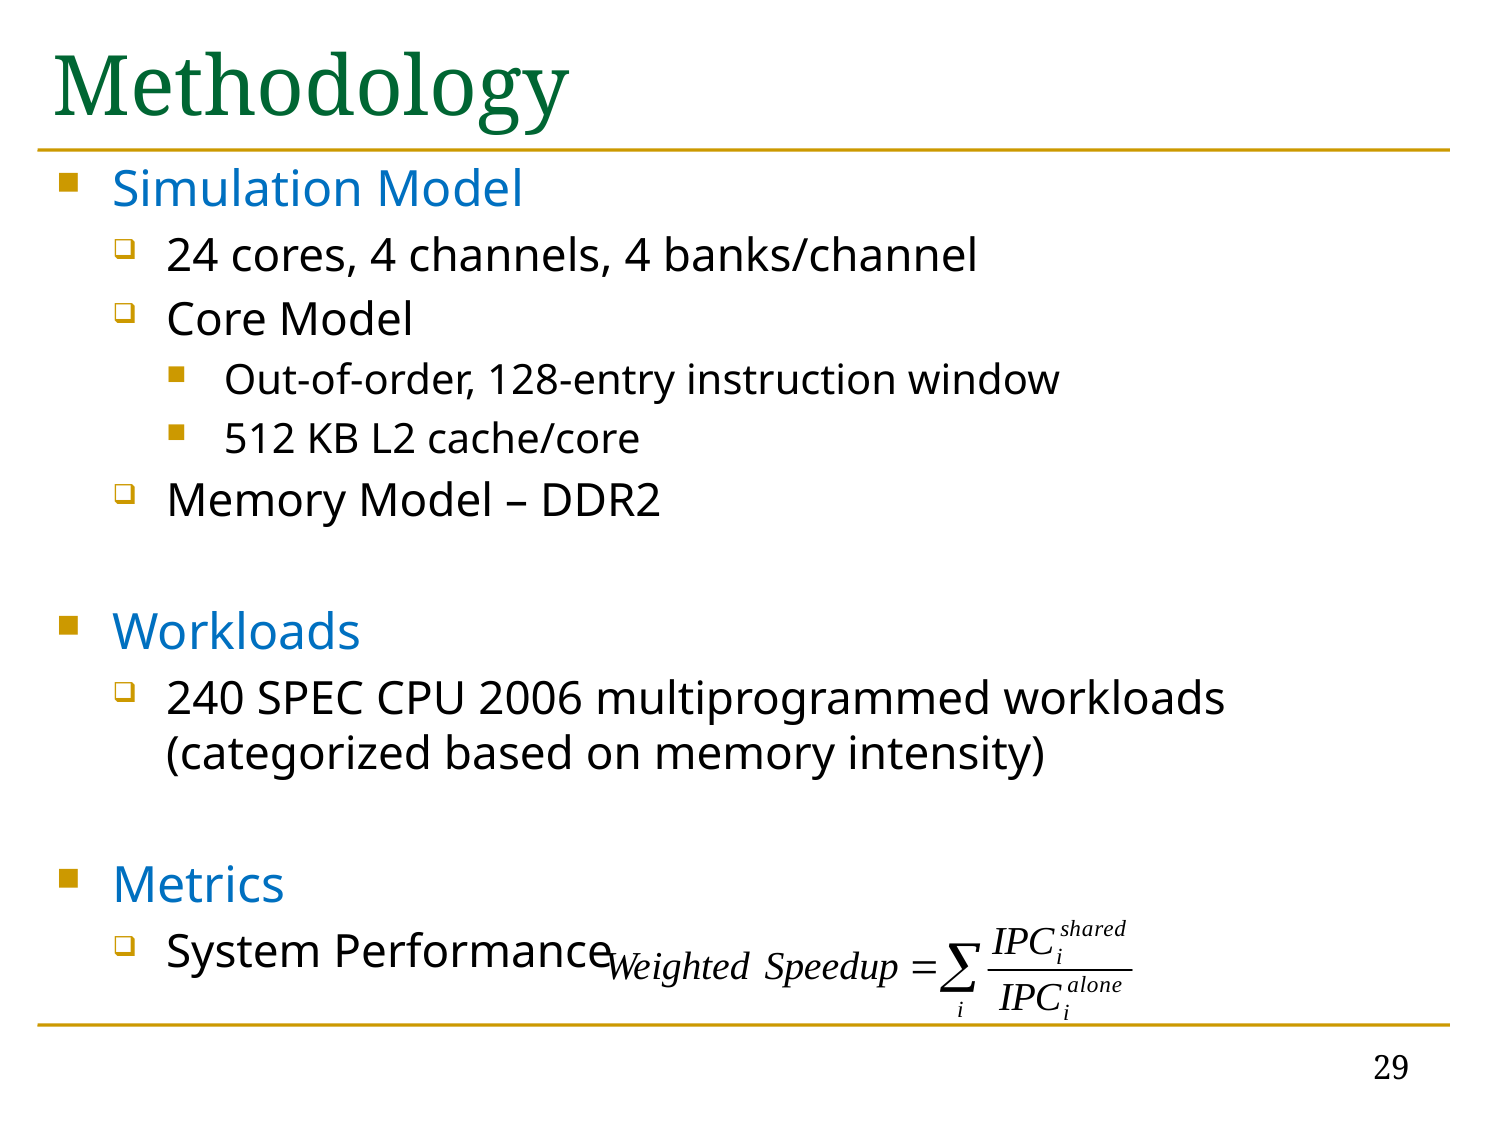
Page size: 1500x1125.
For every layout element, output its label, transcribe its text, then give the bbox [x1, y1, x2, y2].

list Simulation Model 24 cores, 4 channels, 4 banks/channel Core Model Out-of-order, 128-entry instruction window 512 KB L2 cache/core Memory Model – DDR2 Workloads 240 SPEC CPU 2006 multiprogrammed workloads (categorized based on memory intensity) Metrics System Performance [41, 148, 1454, 1026]
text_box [601, 910, 1140, 1030]
slide_number 29 [1074, 1023, 1426, 1100]
title Methodology [37, 24, 1451, 150]
